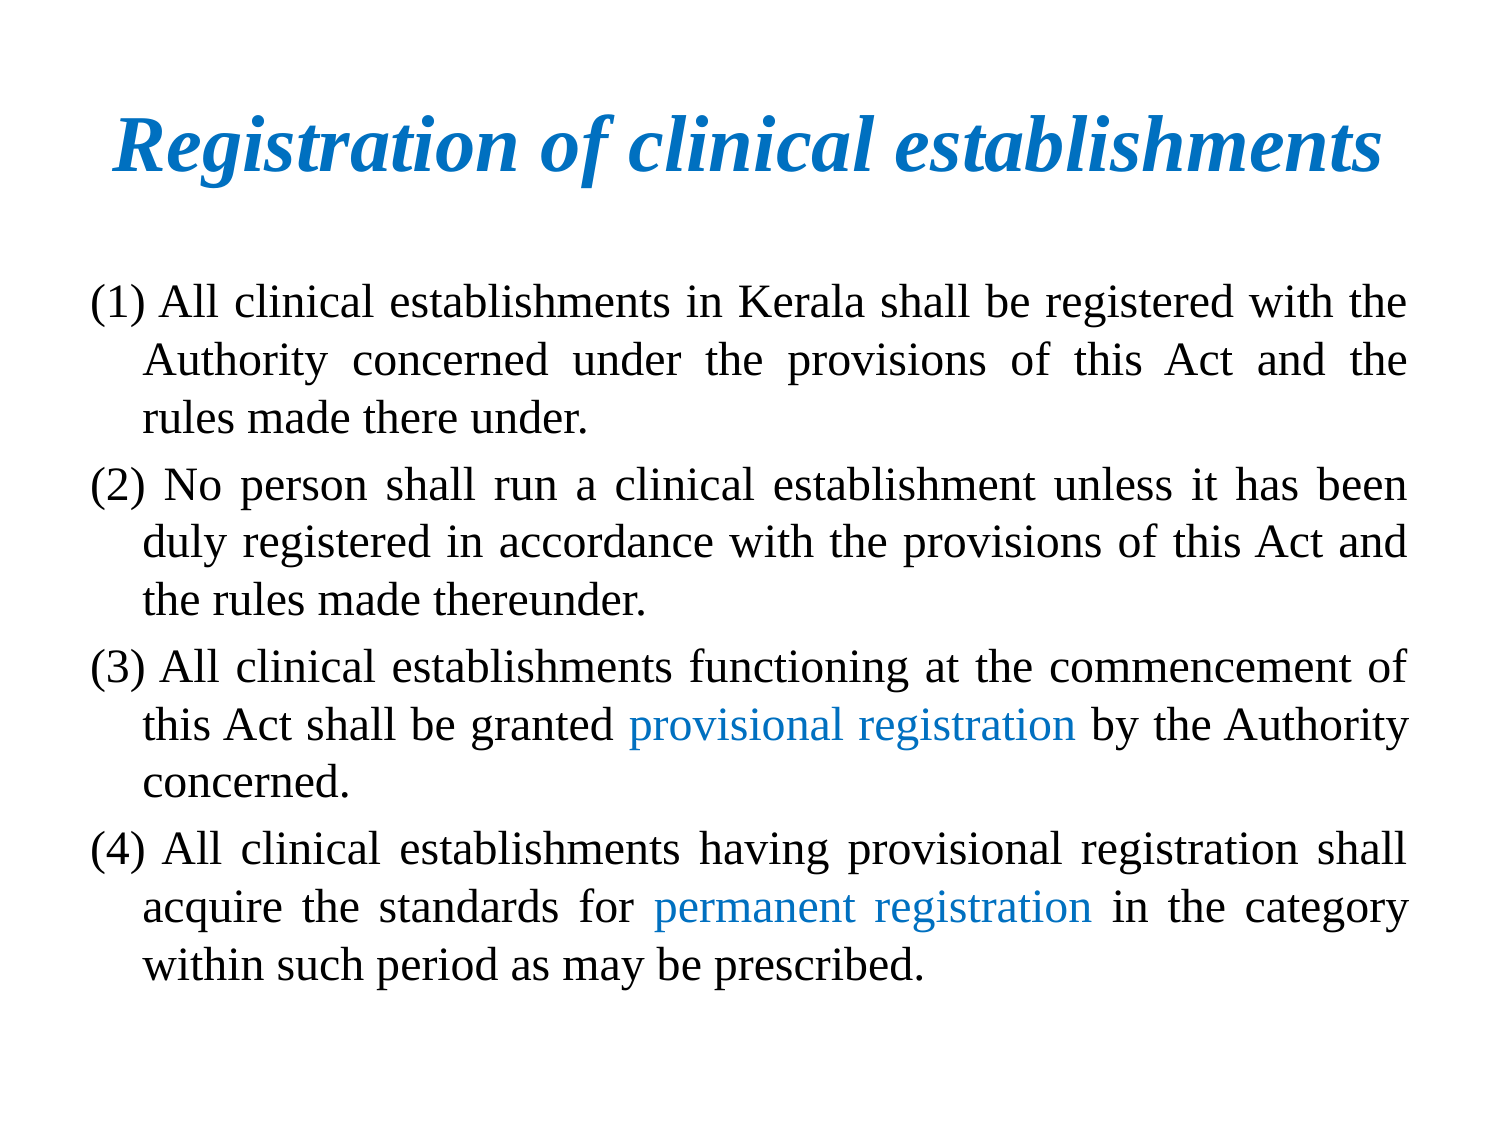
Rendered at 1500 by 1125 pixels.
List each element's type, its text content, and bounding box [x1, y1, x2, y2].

title Registration of clinical establishments [75, 45, 1425, 233]
list (1) All clinical establishments in Kerala shall be registered with the Authority concerned under the provisions of this Act and the rules made there under. (2) No person shall run a clinical establishment unless it has been duly registered in accordance with the provisions of this Act and the rules made thereunder. (3) All clinical establishments functioning at the commencement of this Act shall be granted provisional registration by the Authority concerned. (4) All clinical establishments having provisional registration shall acquire the standards for permanent registration in the category within such period as may be prescribed. [75, 262, 1425, 1005]
